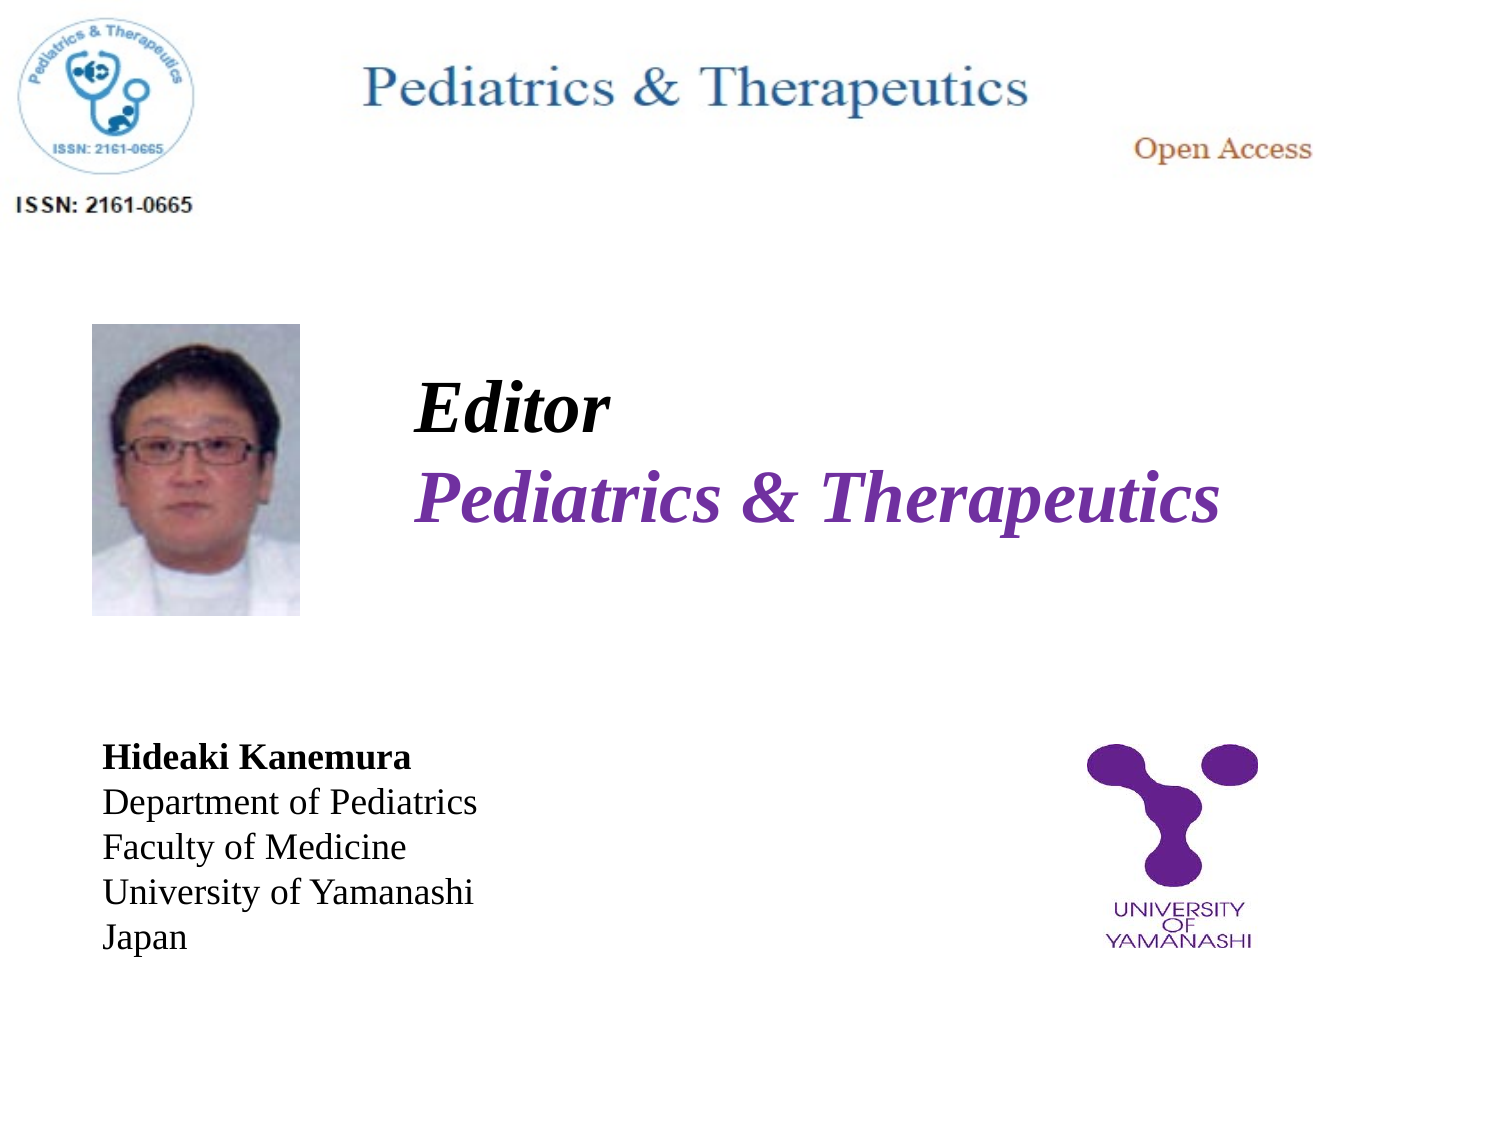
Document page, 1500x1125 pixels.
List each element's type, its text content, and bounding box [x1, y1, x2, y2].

text_box Hideaki Kanemura Department of Pediatrics Faculty of Medicine University of Yamanashi Japan [87, 724, 1340, 965]
picture [1087, 744, 1258, 949]
text_box Editor Pediatrics & Therapeutics [400, 349, 1313, 545]
picture [0, 0, 1500, 237]
picture [92, 324, 301, 616]
